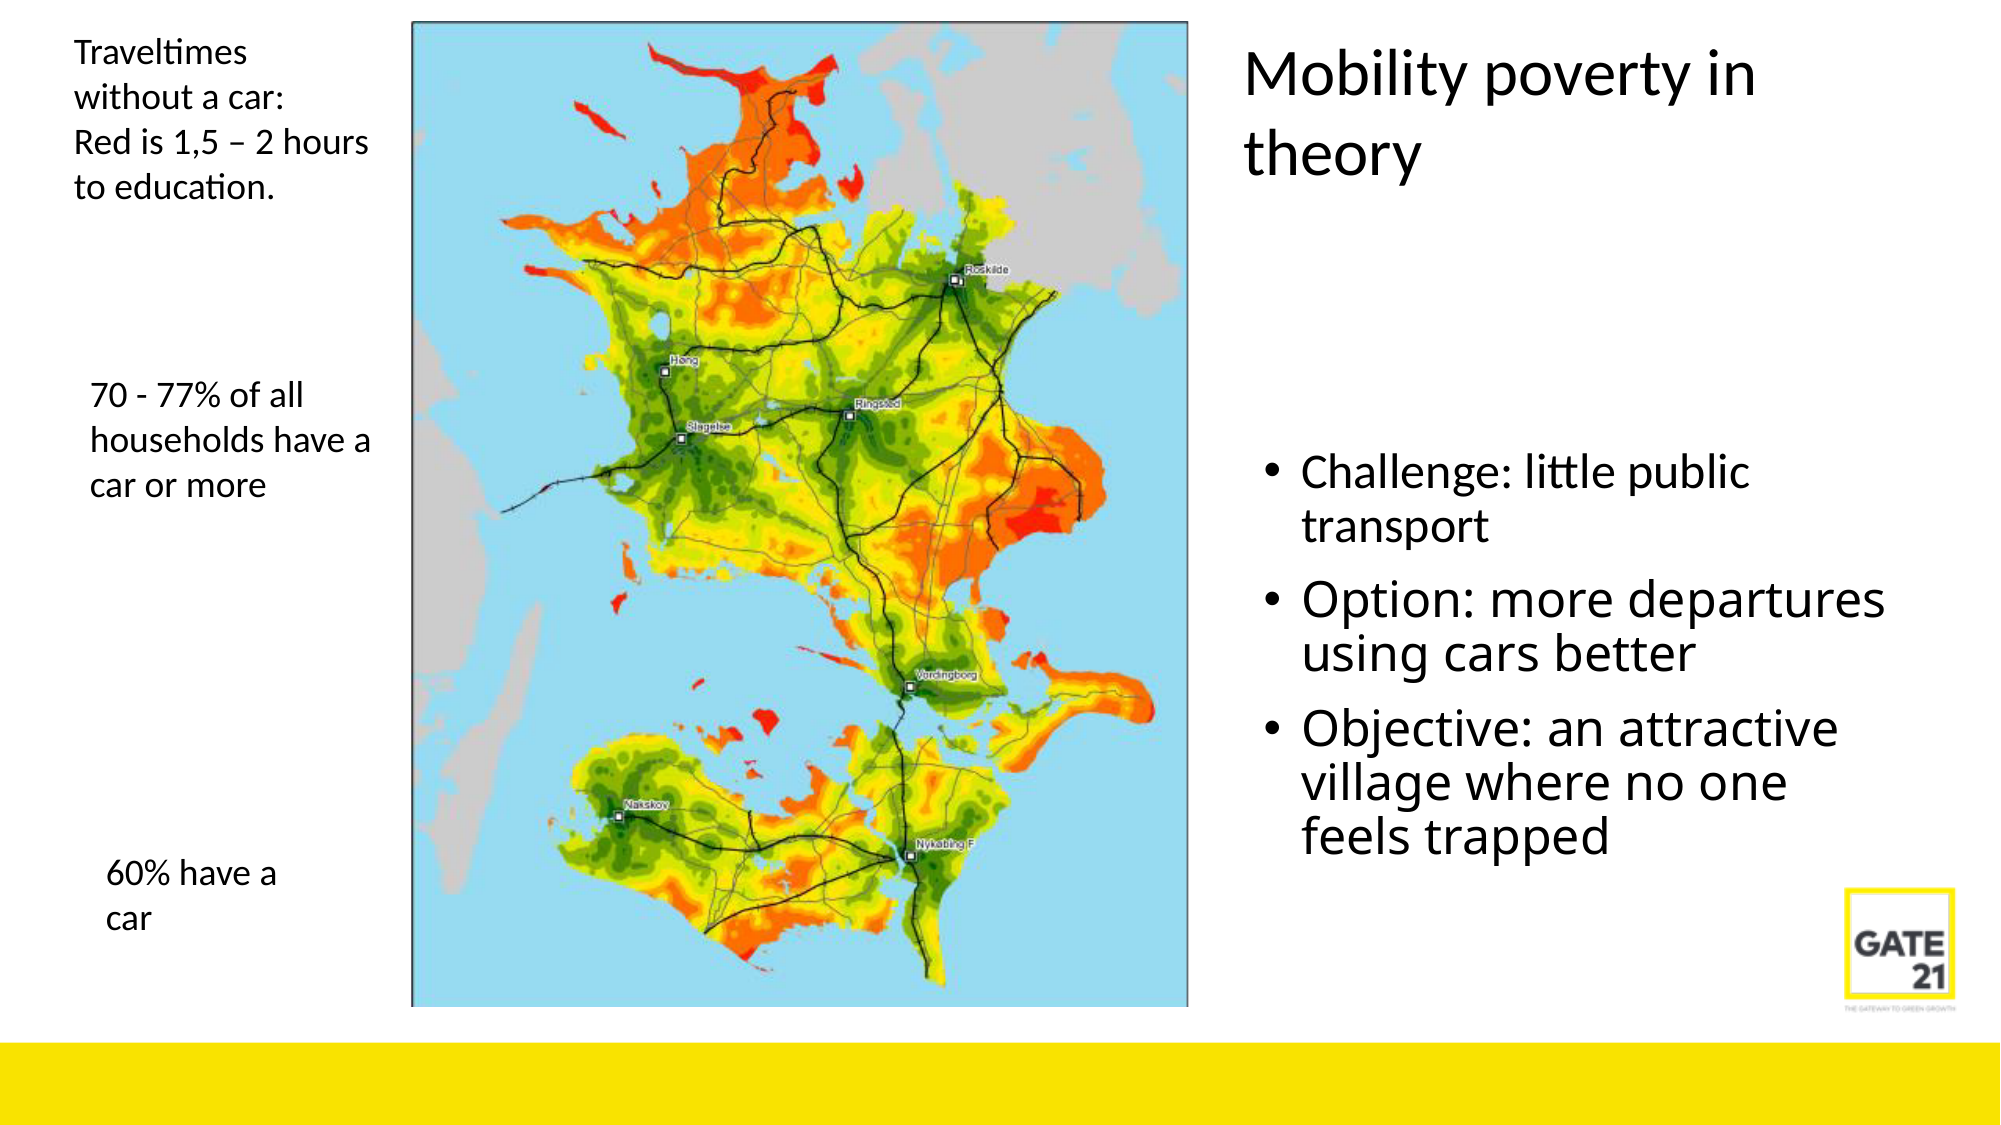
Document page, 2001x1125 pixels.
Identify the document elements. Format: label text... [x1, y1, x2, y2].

text_box 70 - 77% of all households have a car or more [74, 362, 410, 513]
text_box Traveltimes without a car: Red is 1,5 – 2 hours to education. [59, 19, 386, 215]
text_box Challenge: little public transport Option: more departures using cars better Objective: an attractive village where no one feels trapped [1248, 438, 1903, 824]
text_box 60% have a car [91, 840, 319, 945]
picture [1844, 887, 1957, 1014]
text_box Mobility poverty in theory [1228, 21, 1964, 277]
picture [410, 21, 1189, 1007]
